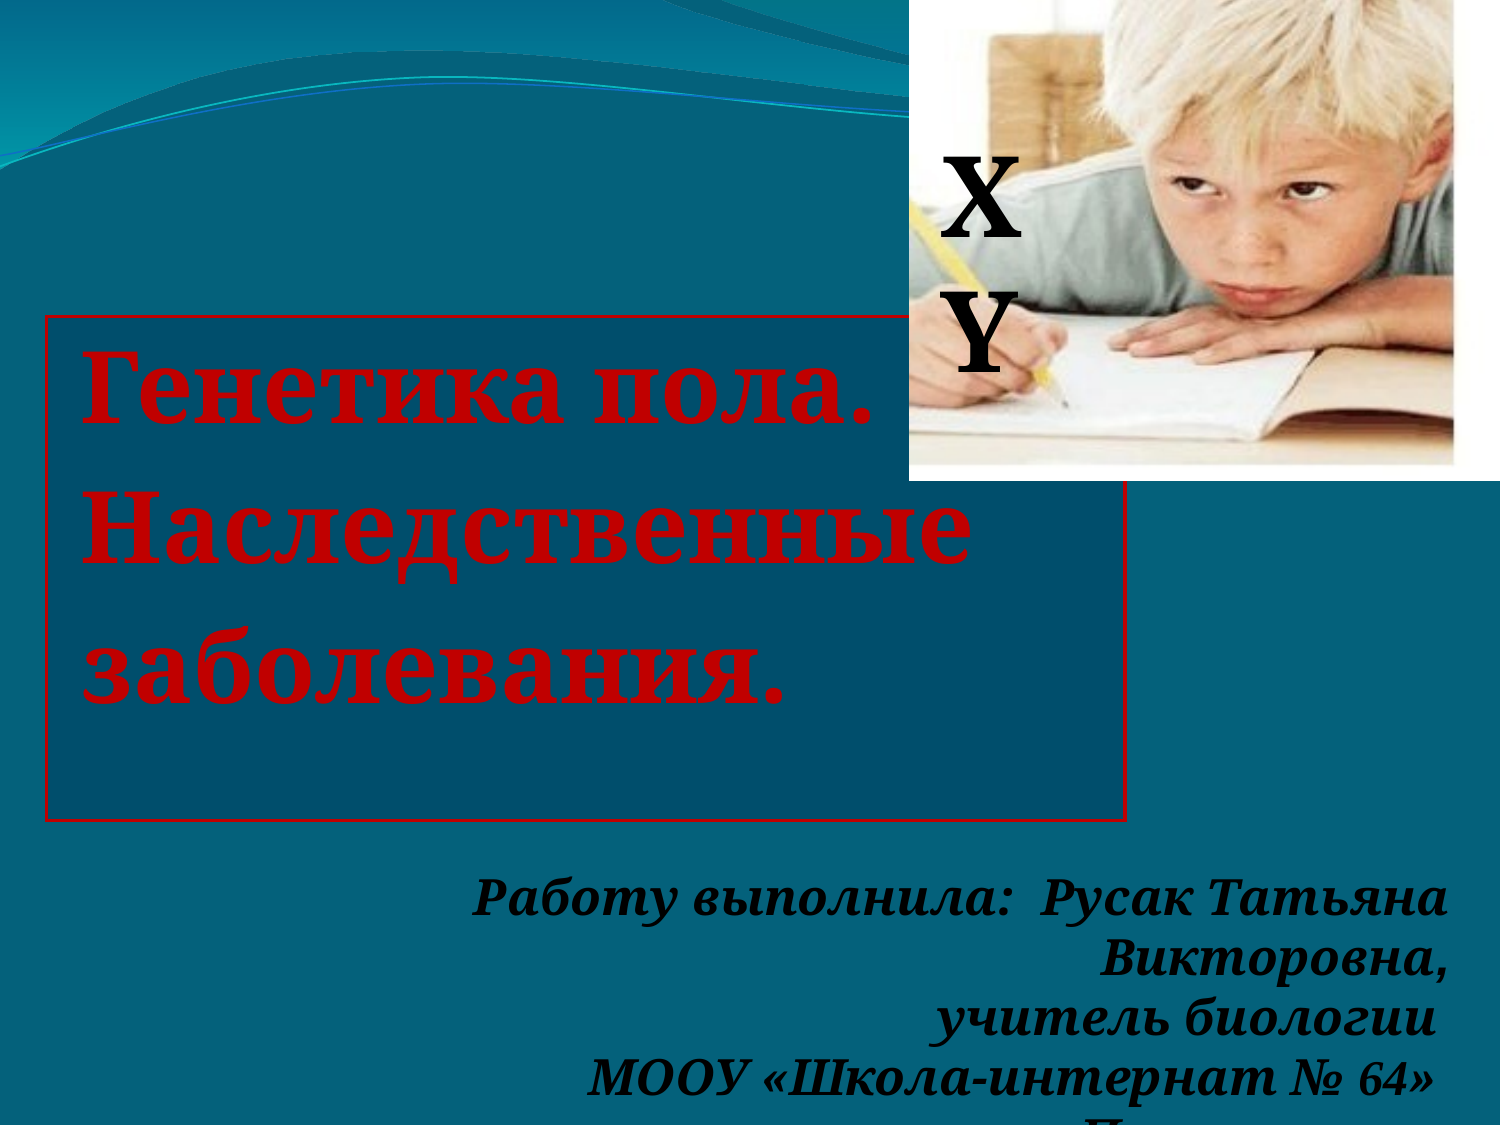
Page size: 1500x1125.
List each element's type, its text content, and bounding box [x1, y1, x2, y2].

text_box Работу выполнила: Русак Татьяна Викторовна, учитель биологии МООУ «Школа-интернат № 64» г. Прокопьевска [0, 857, 1465, 1125]
list Генетика пола. Наследственные заболевания. [46, 316, 1126, 821]
title Оплодотворённая яйцеклетка [902, 316, 1126, 492]
picture [909, 0, 1500, 481]
